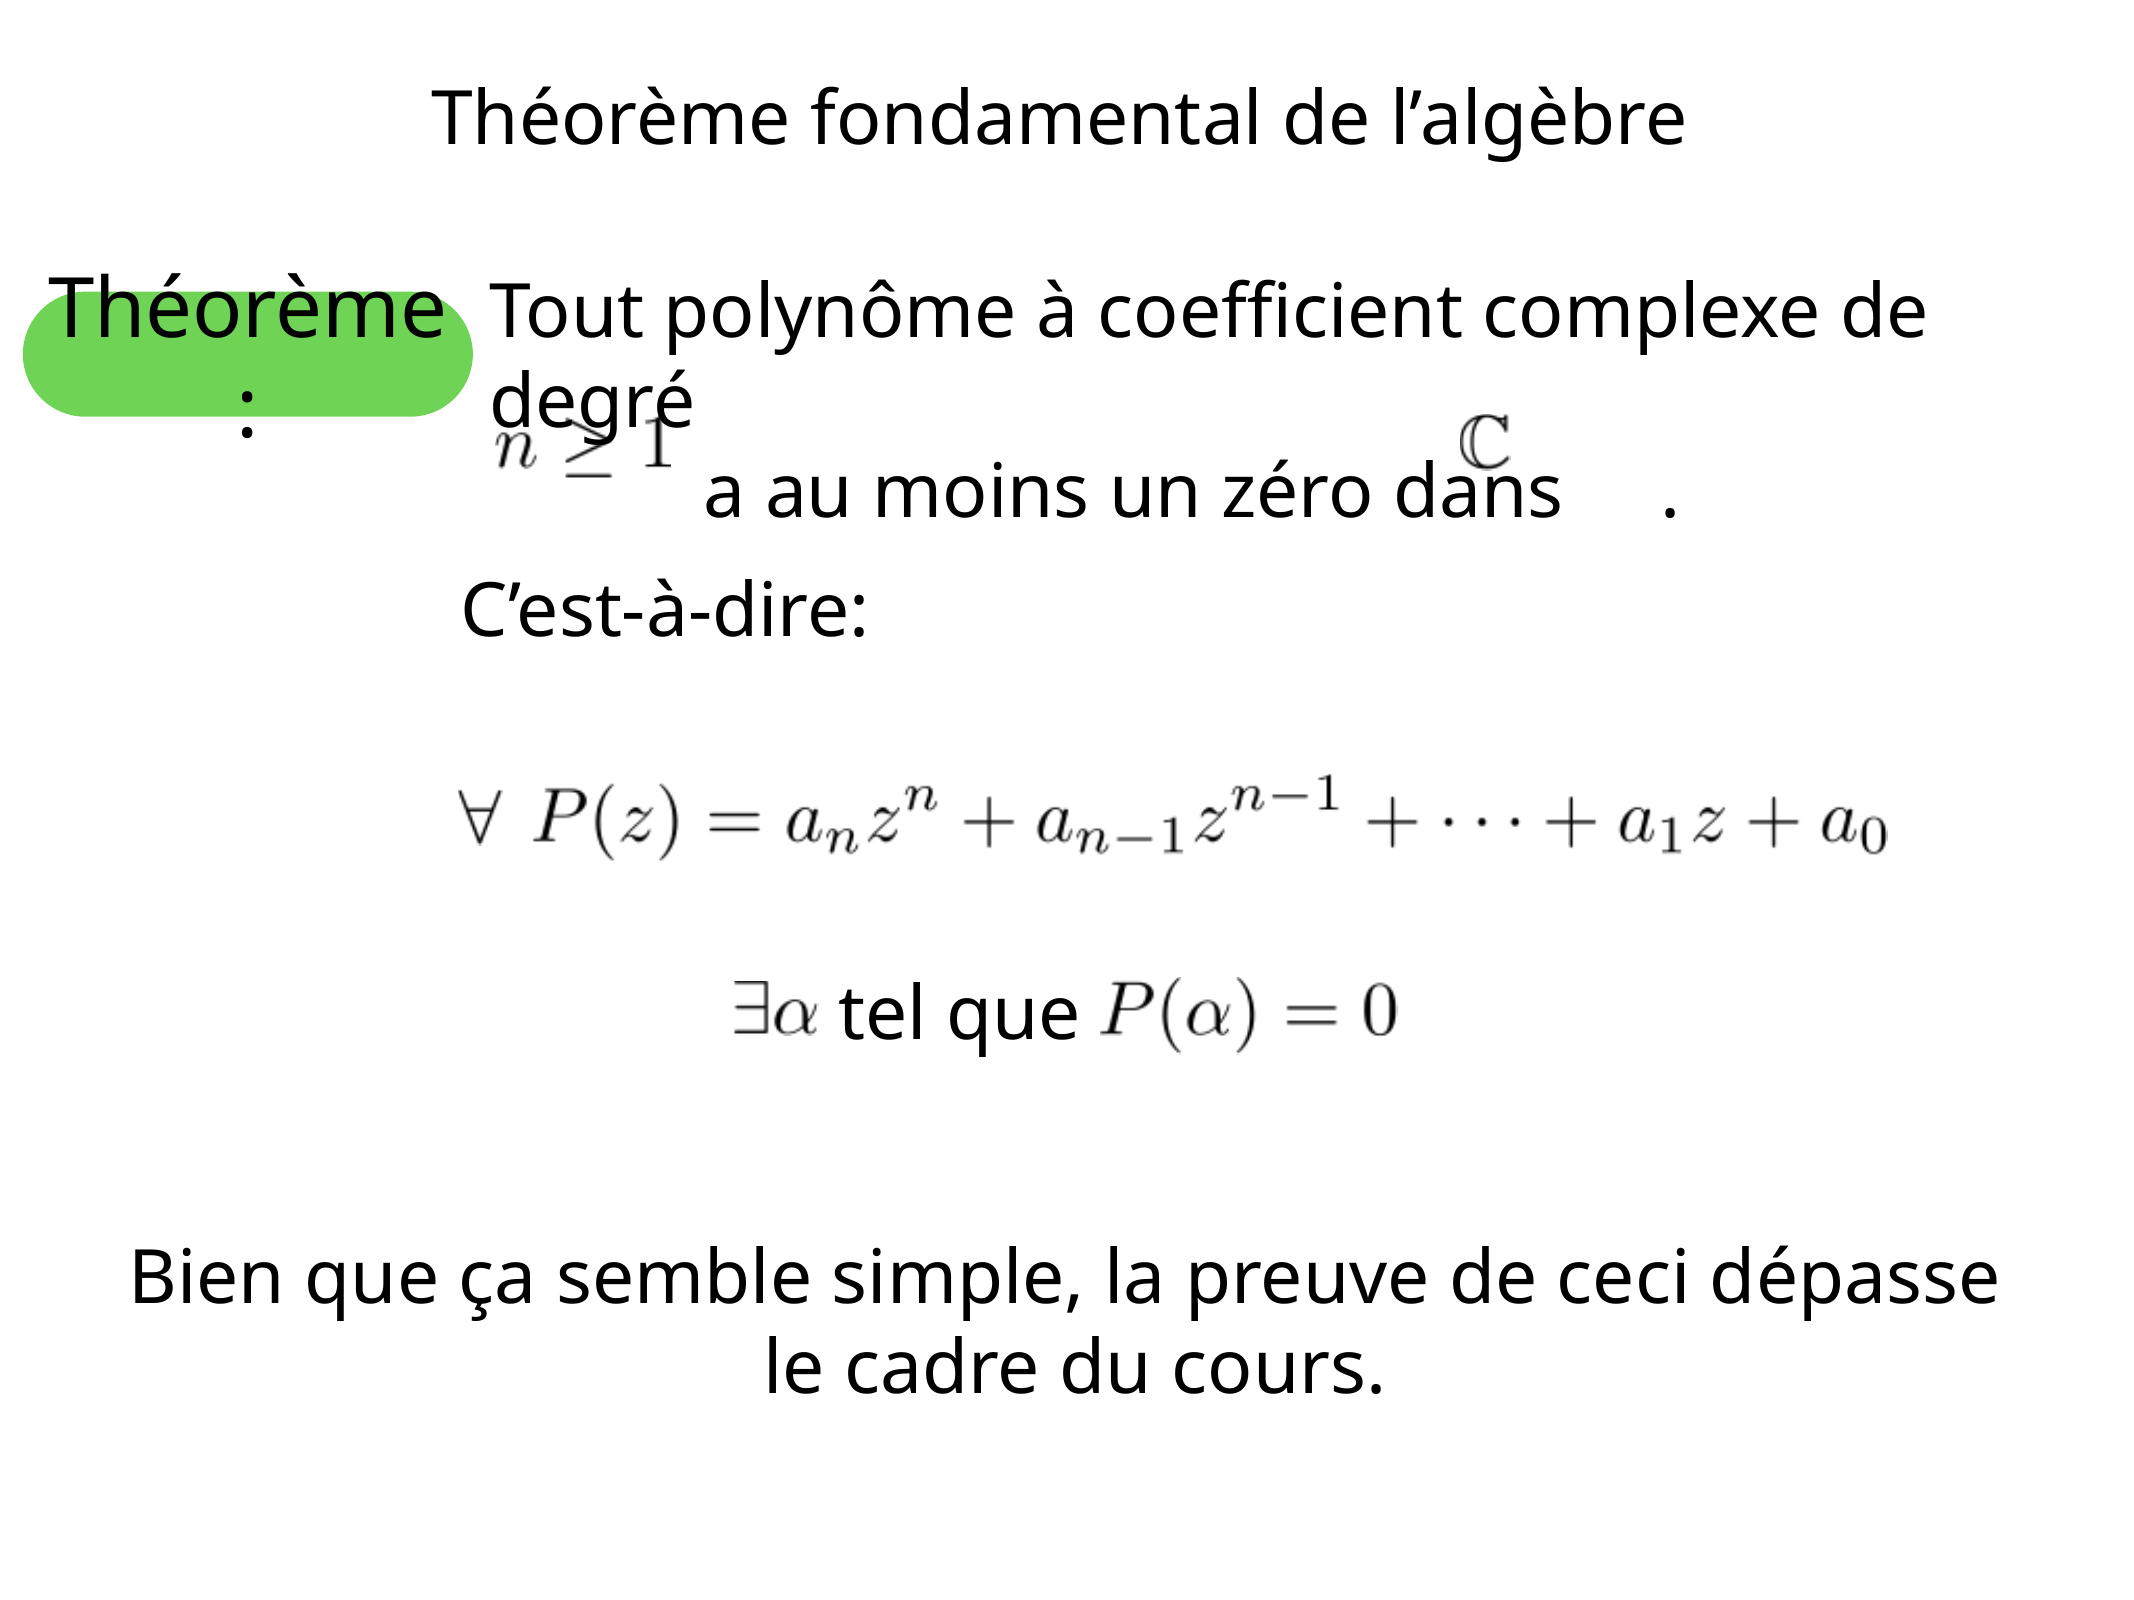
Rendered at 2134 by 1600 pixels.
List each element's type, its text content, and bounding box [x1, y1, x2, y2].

picture [1460, 414, 1511, 472]
text_box Tout polynôme à coefficient complexe de degré a au moins un zéro dans . [480, 254, 1983, 542]
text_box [733, 958, 1399, 1061]
text_box Bien que ça semble simple, la preuve de ceci dépasse le cadre du cours. [0, 1220, 2131, 1417]
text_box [458, 774, 1888, 863]
text_box Théorème fondamental de l’algèbre [422, 61, 1716, 168]
text_box C’est-à-dire: [452, 552, 879, 660]
picture [495, 416, 672, 480]
text_box Théorème: [22, 291, 473, 417]
